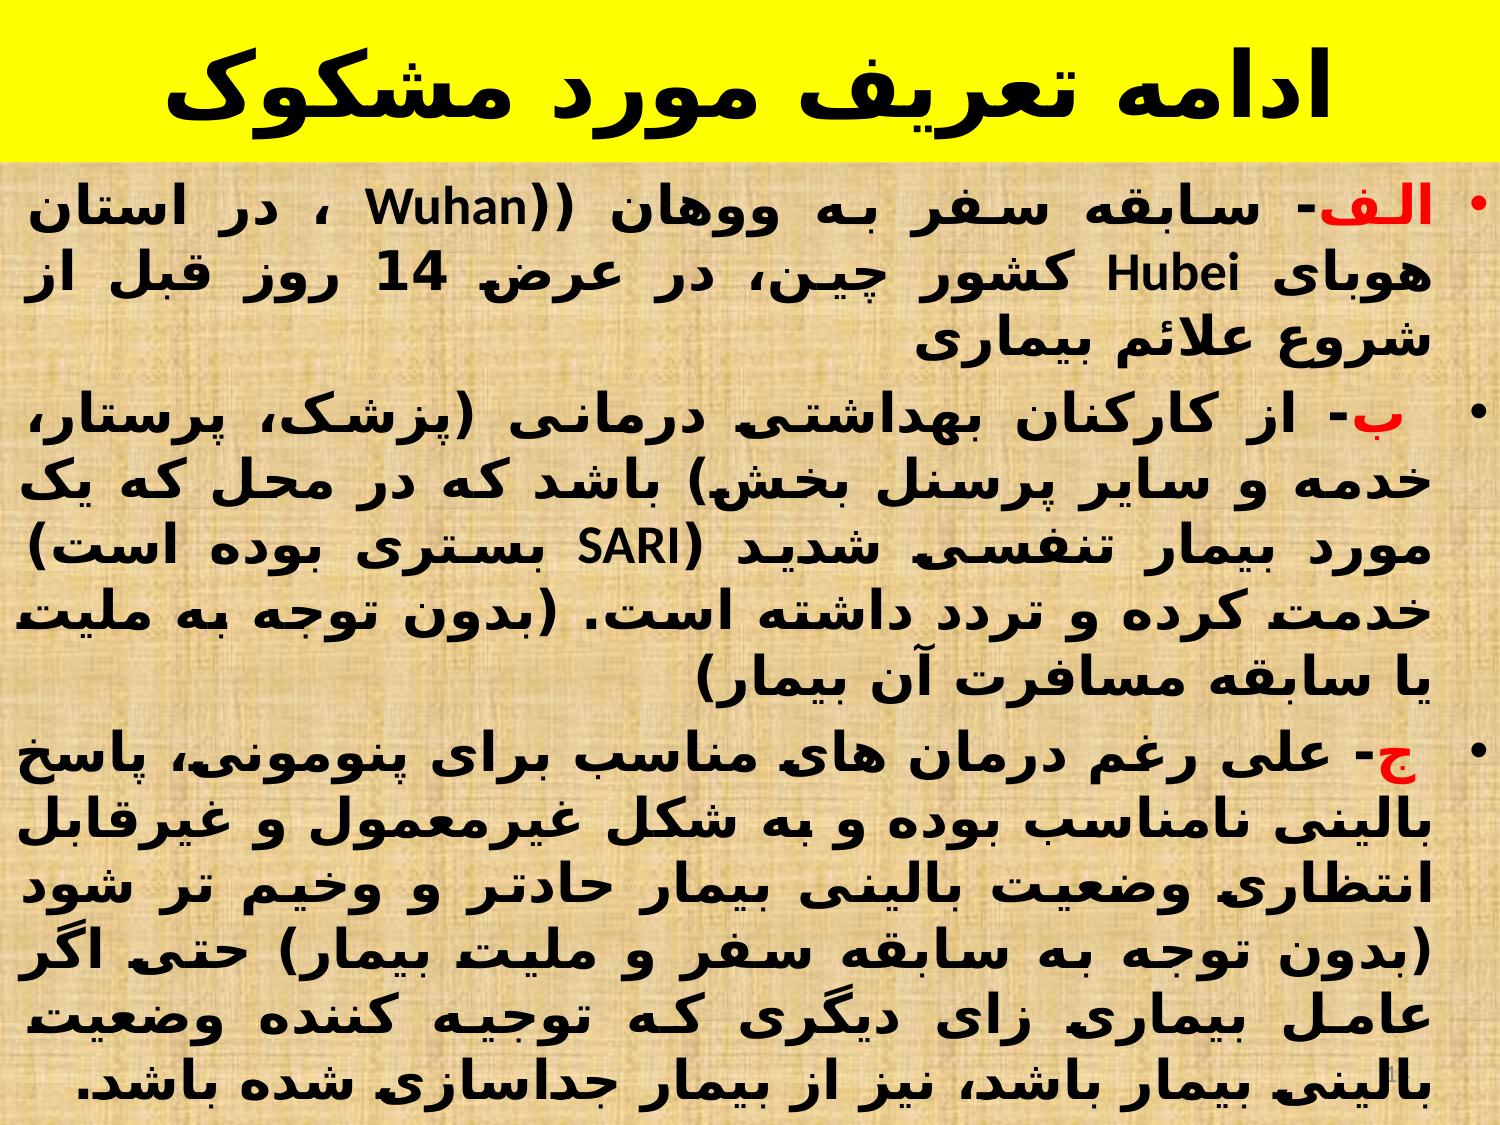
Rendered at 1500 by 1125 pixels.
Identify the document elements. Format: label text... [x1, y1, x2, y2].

slide_number 14 [1074, 1042, 1425, 1103]
list الف- سابقه سفر به ووهان ((Wuhan ، در استان هوبای Hubei کشور چین، در عرض 14 روز قبل از شروع علائم بیماری ب- از کارکنان بهداشتی درمانی (پزشک، پرستار، خدمه و سایر پرسنل بخش) باشد که در محل که یک مورد بیمار تنفسی شدید (SARI بستری بوده است) خدمت کرده و تردد داشته است. (بدون توجه به ملیت یا سابقه مسافرت آن بیمار) ج- علی رغم درمان های مناسب برای پنومونی، پاسخ بالینی نامناسب بوده و به شکل غیرمعمول و غیرقابل انتظاری وضعیت بالینی بیمار حادتر و وخیم تر شود (بدون توجه به سابقه سفر و ملیت بیمار) حتی اگر عامل بیماری زای دیگری که توجیه کننده وضعیت بالینی بیمار باشد، نیز از بیمار جداسازی شده باشد. [0, 162, 1500, 1125]
title ادامه تعریف مورد مشکوک [0, 0, 1500, 162]
